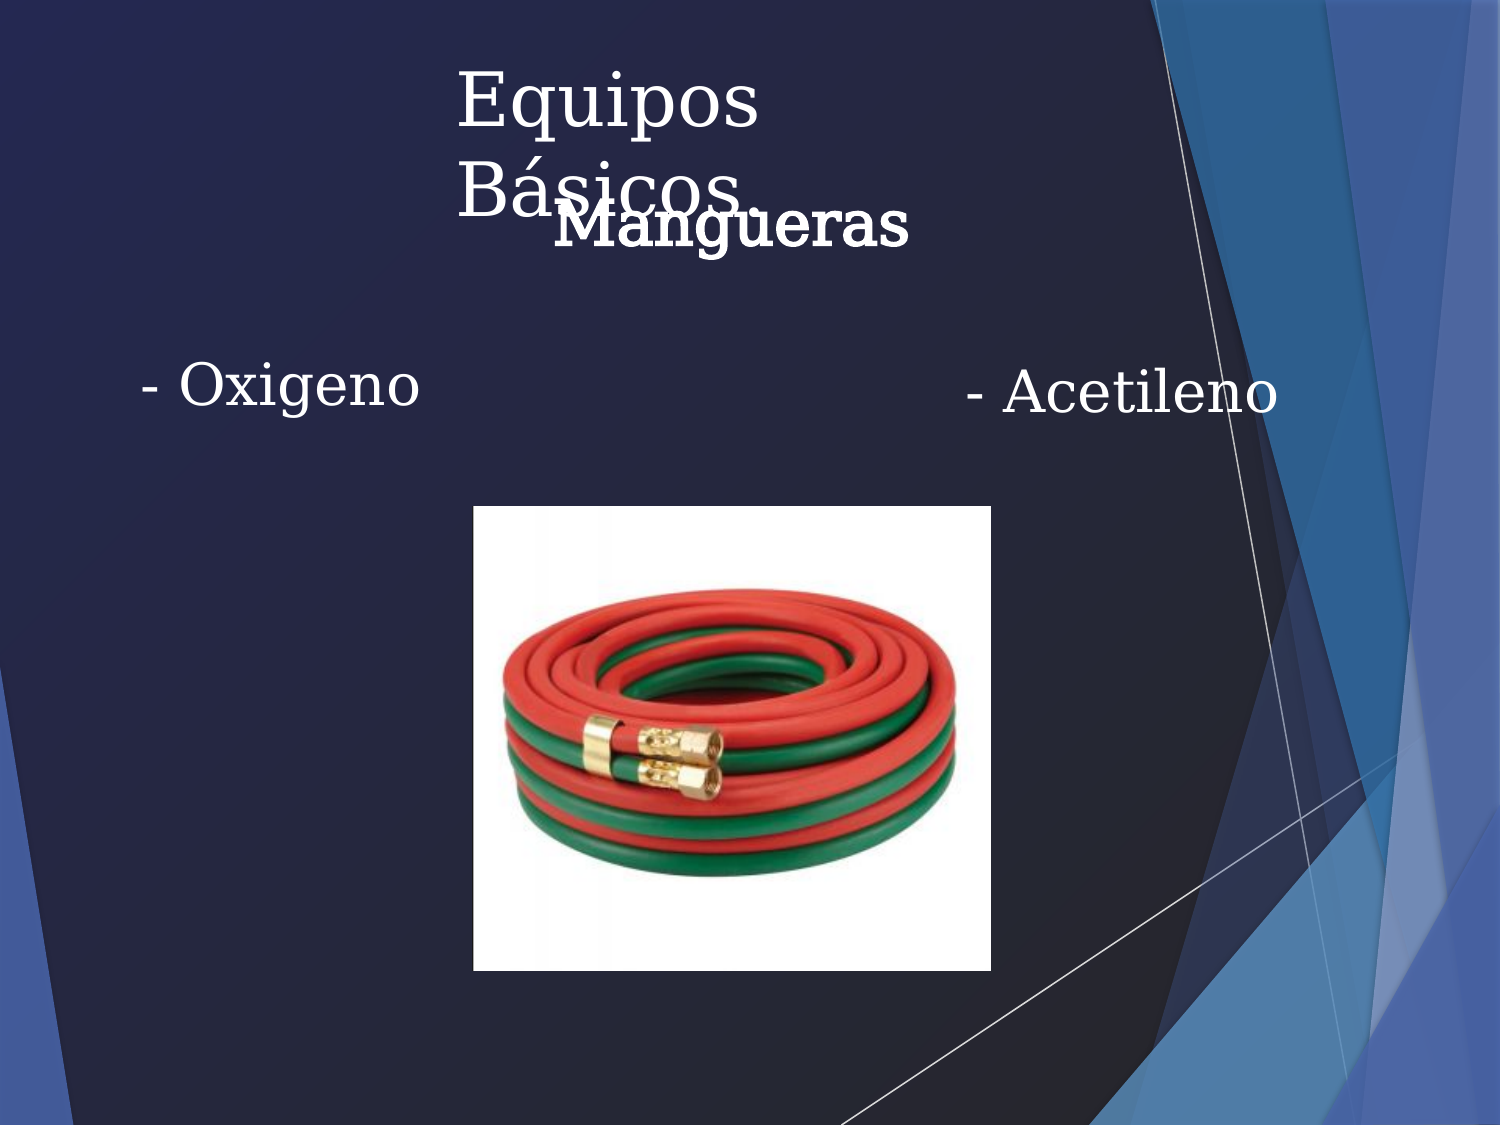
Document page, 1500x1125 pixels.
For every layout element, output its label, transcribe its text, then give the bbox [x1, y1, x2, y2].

picture [471, 506, 992, 972]
text_box - Oxigeno [125, 339, 600, 478]
list Mangueras [537, 174, 926, 311]
text_box Equipos Básicos. [440, 44, 1104, 239]
text_box - Acetileno [950, 346, 1425, 485]
